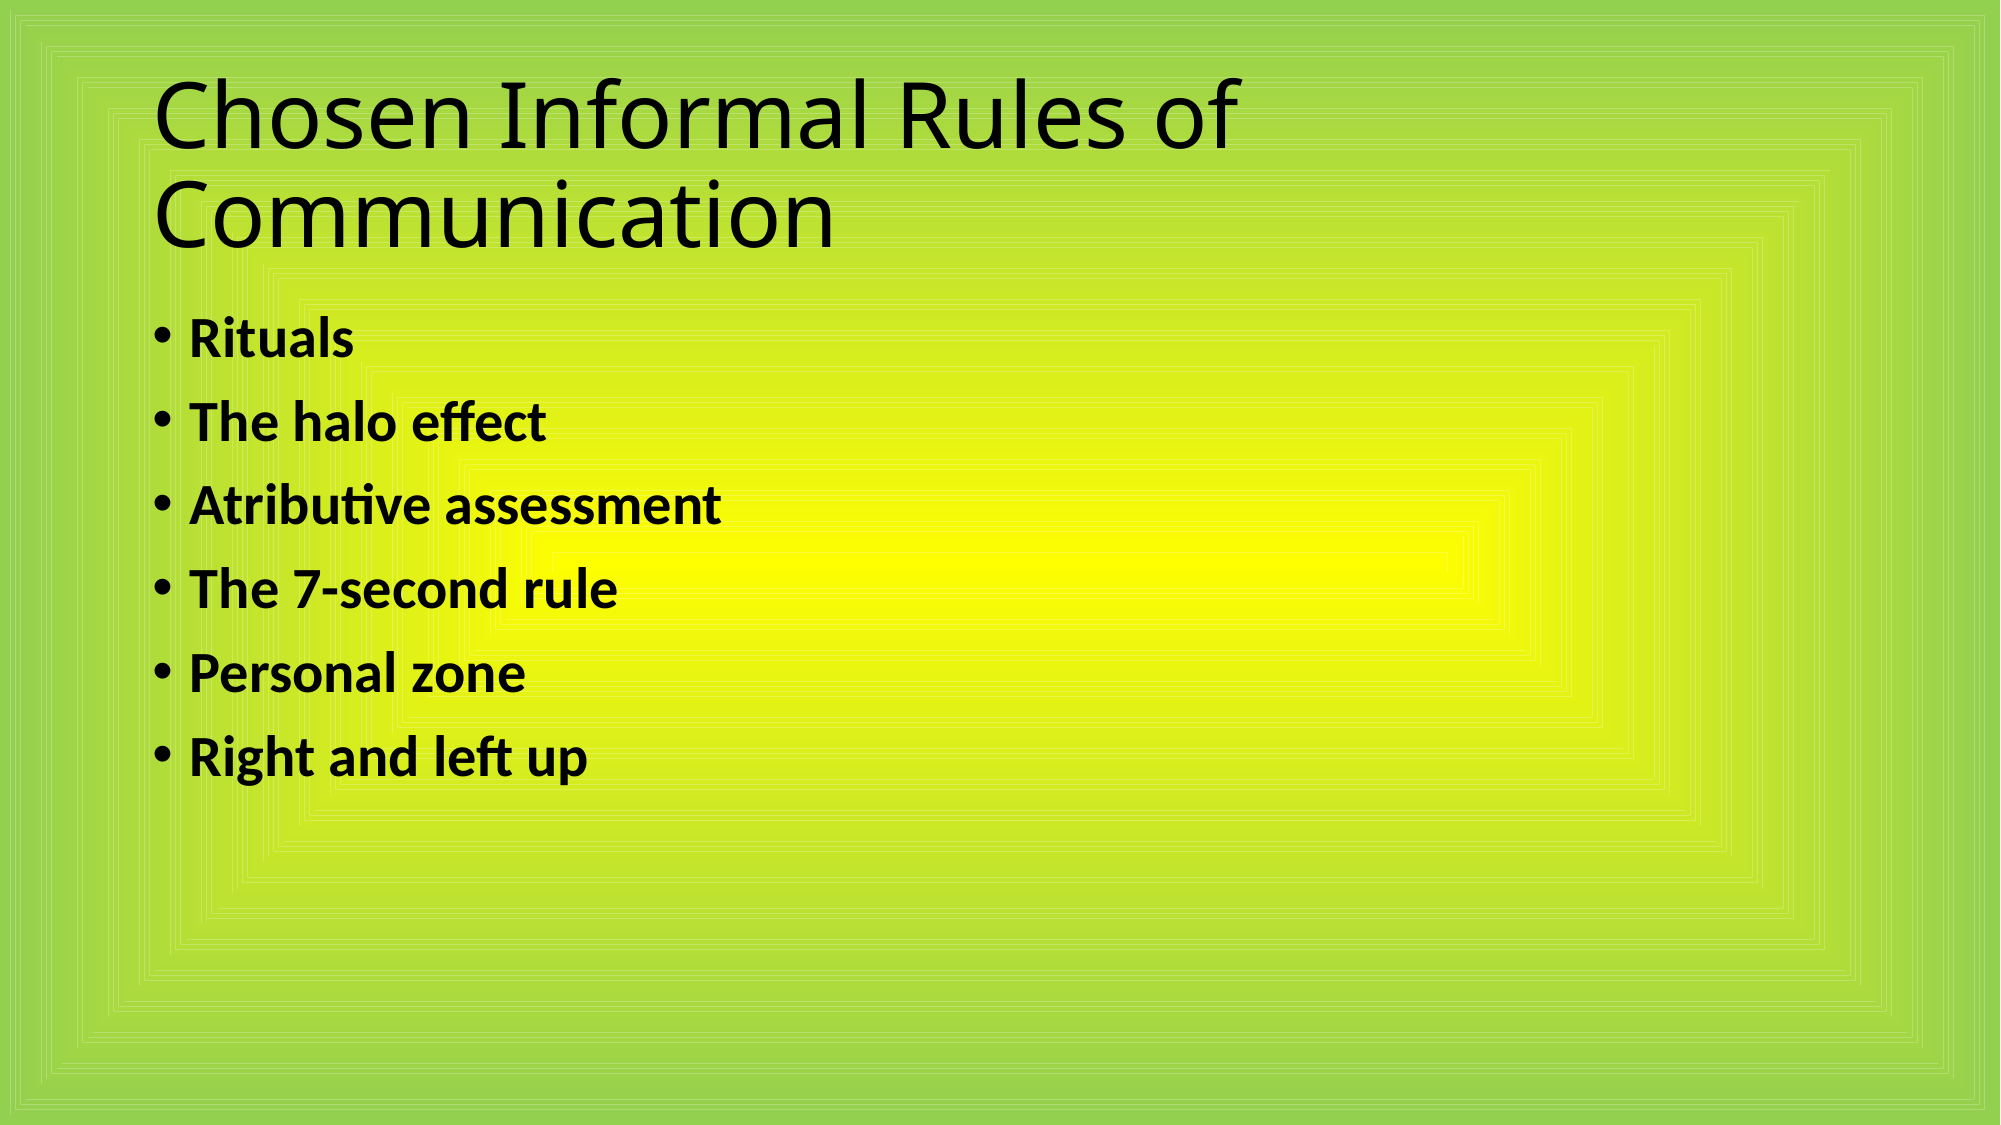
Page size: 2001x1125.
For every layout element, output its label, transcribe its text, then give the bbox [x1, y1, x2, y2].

list Rituals The halo effect Atributive assessment The 7-second rule Personal zone Right and left up [137, 299, 1863, 1014]
title Chosen Informal Rules of Communication [137, 59, 1863, 278]
